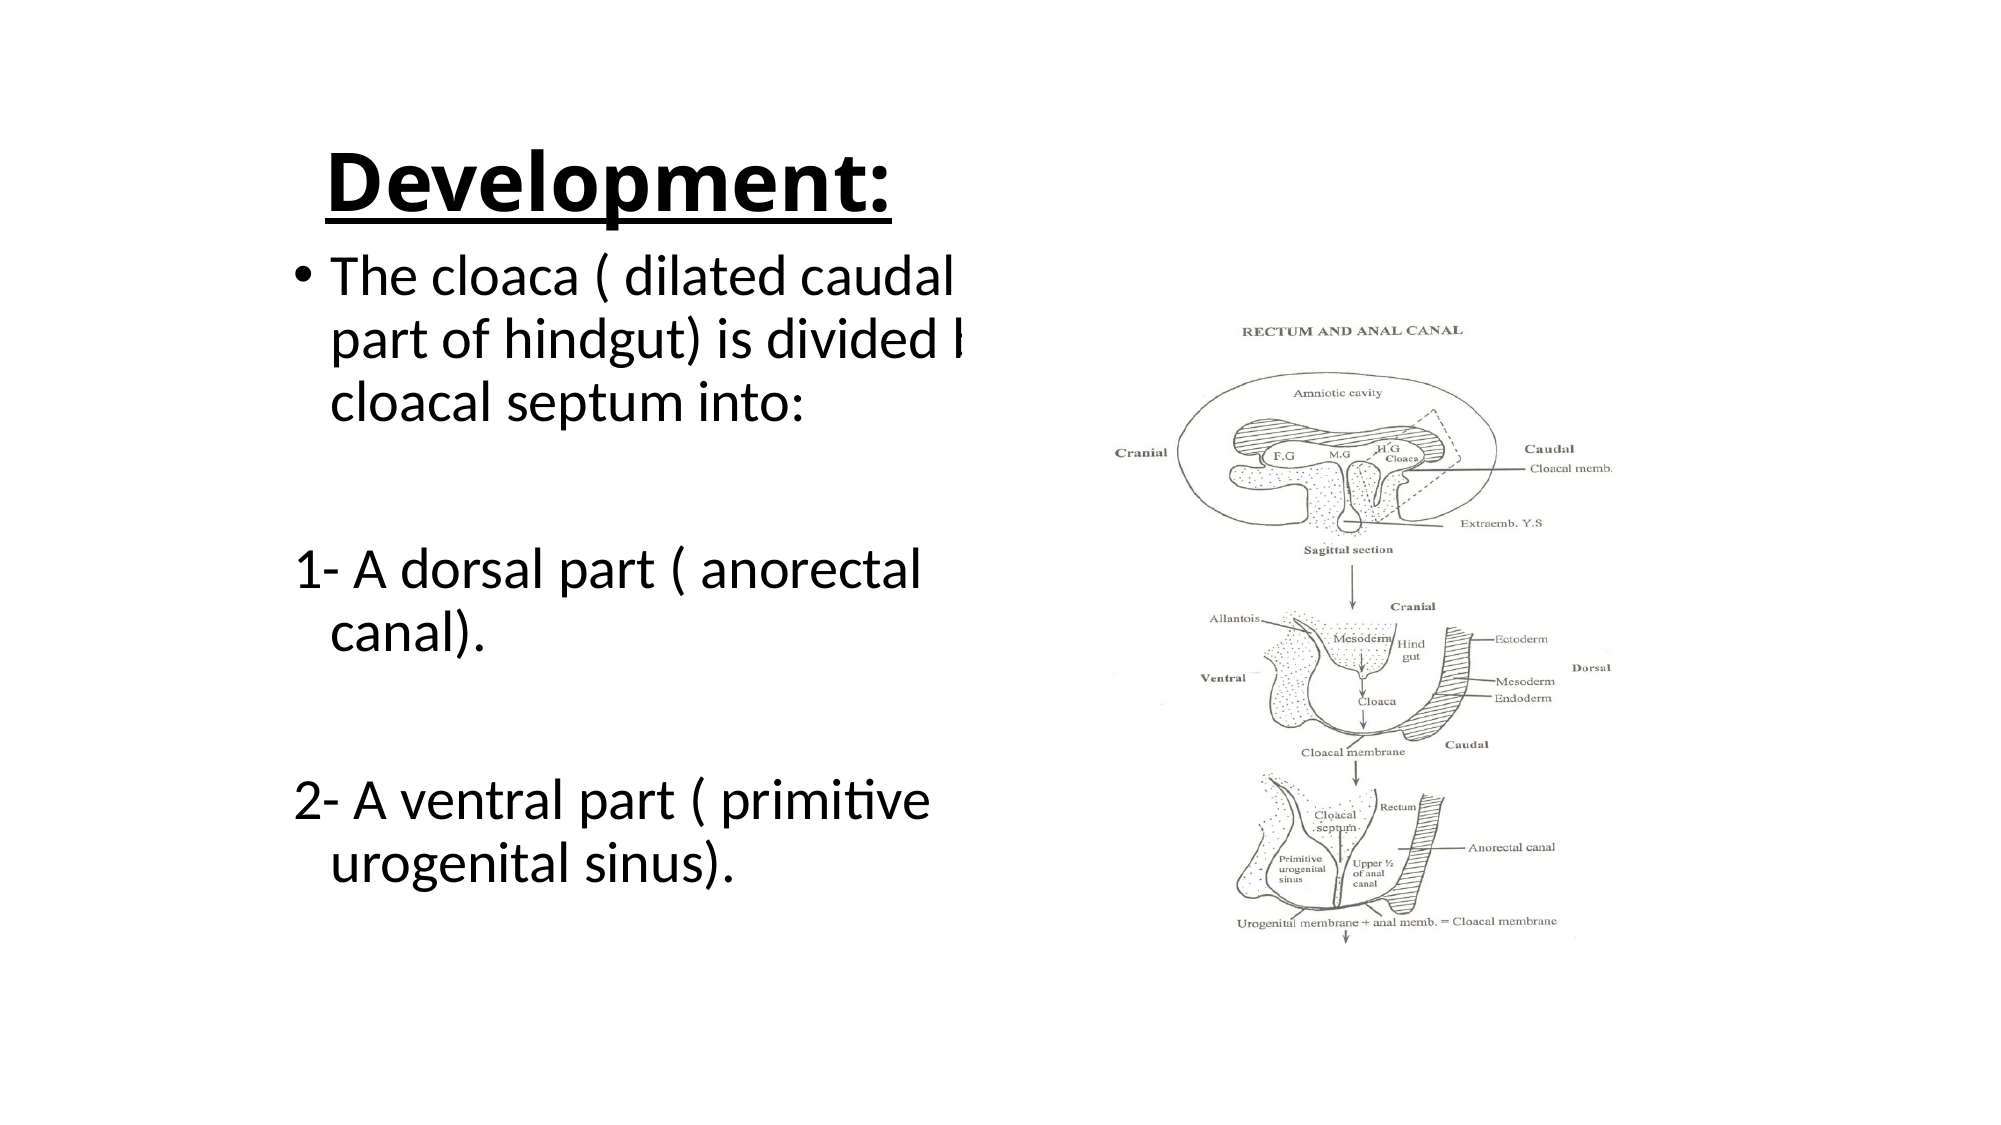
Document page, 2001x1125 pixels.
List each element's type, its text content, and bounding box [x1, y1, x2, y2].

list The cloaca ( dilated caudal part of hindgut) is divided by cloacal septum into: 1- A dorsal part ( anorectal canal). 2- A ventral part ( primitive urogenital sinus). [278, 237, 1071, 1088]
picture [962, 237, 1713, 1040]
title Development: [324, 120, 1675, 230]
